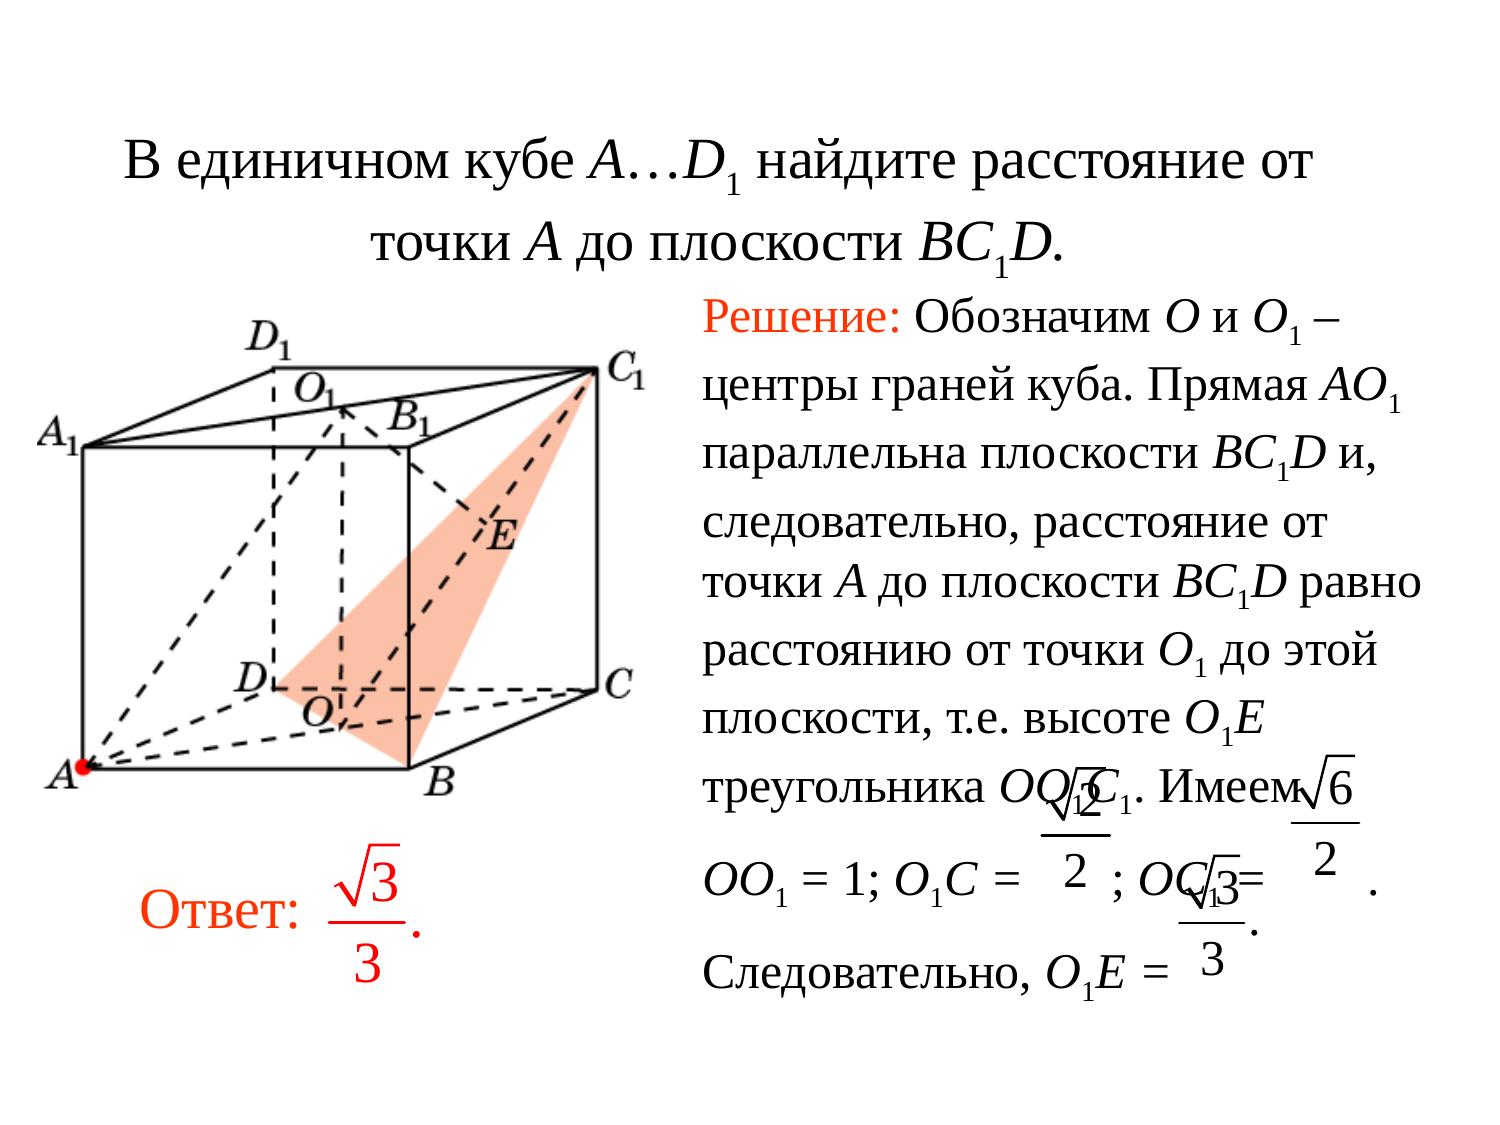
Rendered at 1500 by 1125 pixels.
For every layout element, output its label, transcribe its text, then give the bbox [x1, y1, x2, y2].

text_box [37, 274, 1463, 1039]
text_box В единичном кубе A…D1 найдите расстояние от точки A до плоскости BC1D. [87, 112, 1350, 274]
